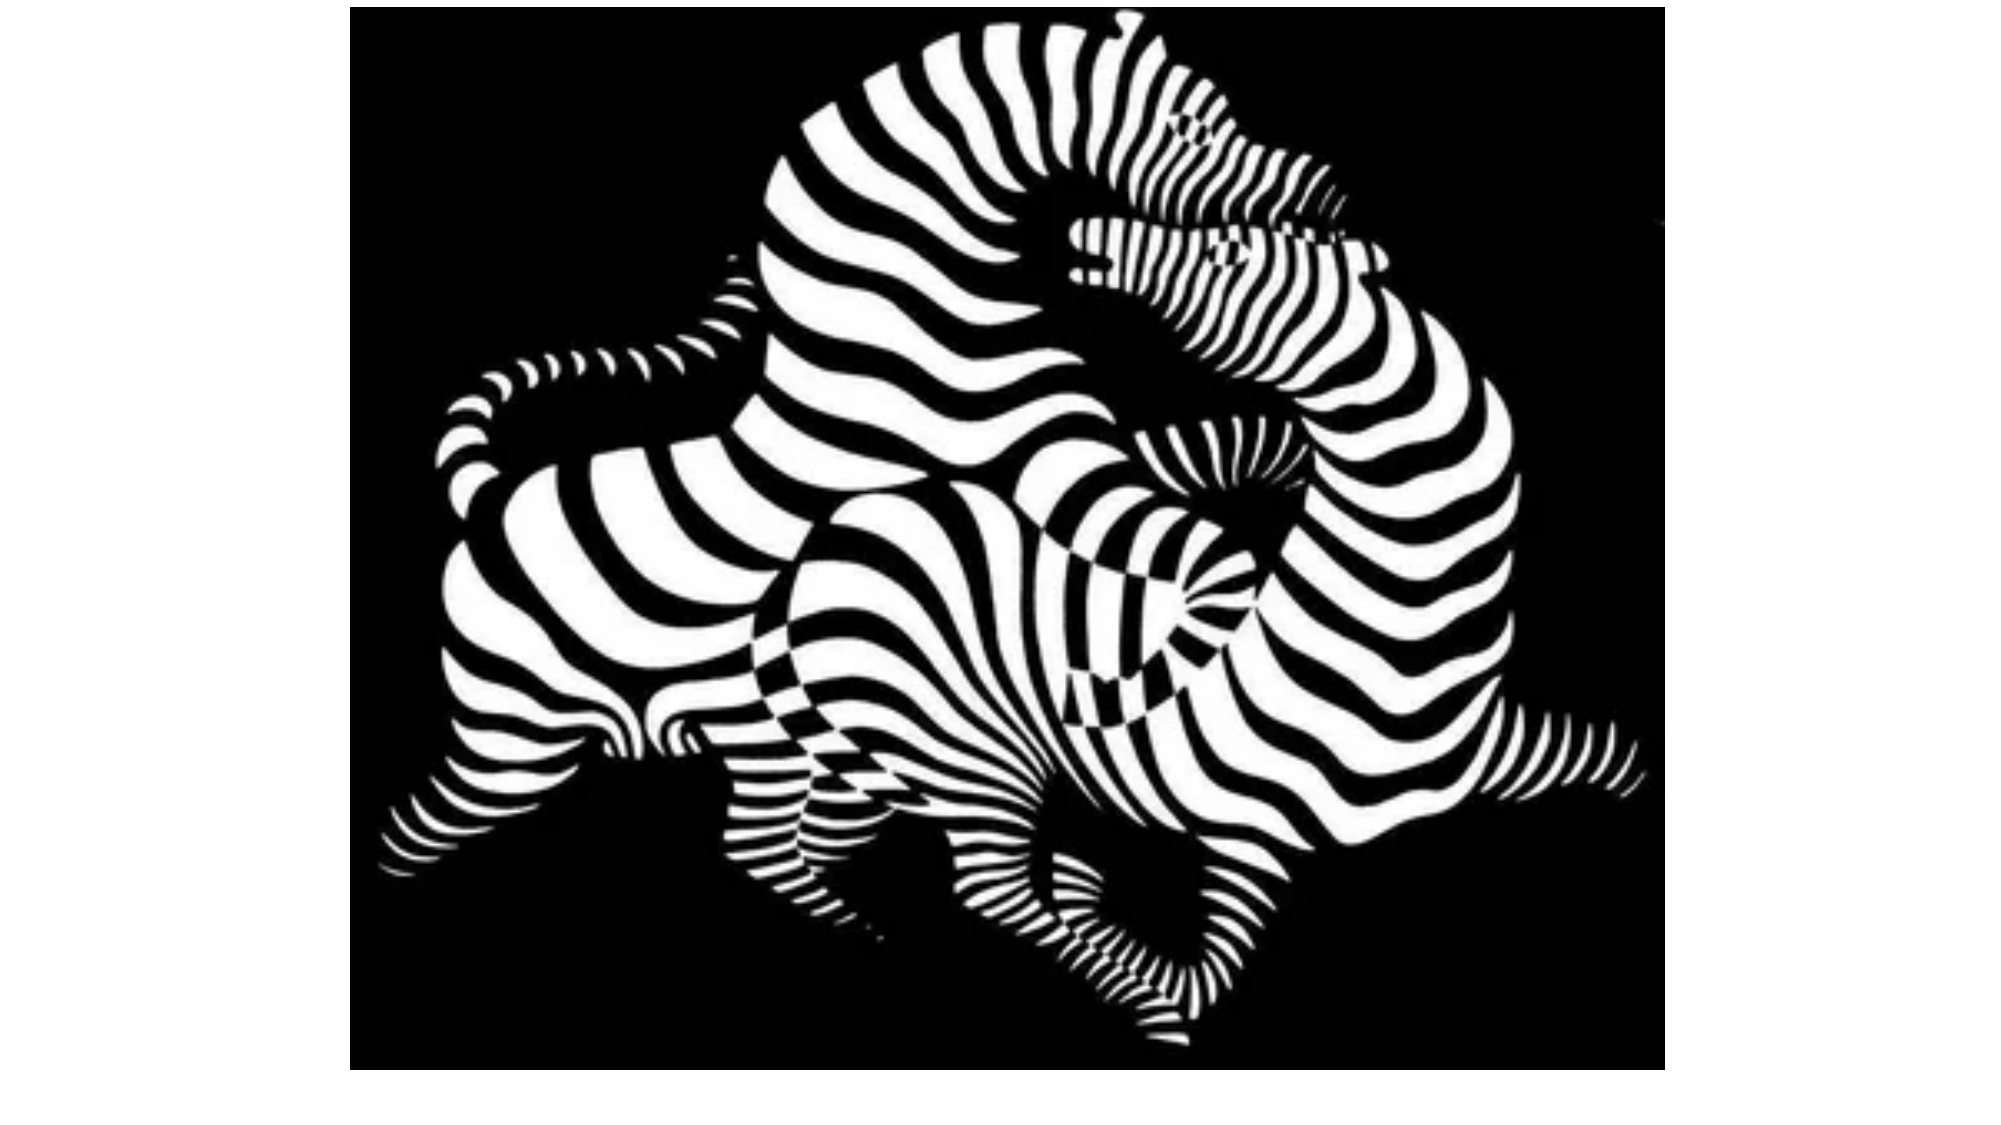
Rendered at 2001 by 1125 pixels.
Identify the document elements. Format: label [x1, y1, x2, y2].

picture [350, 7, 1666, 1070]
